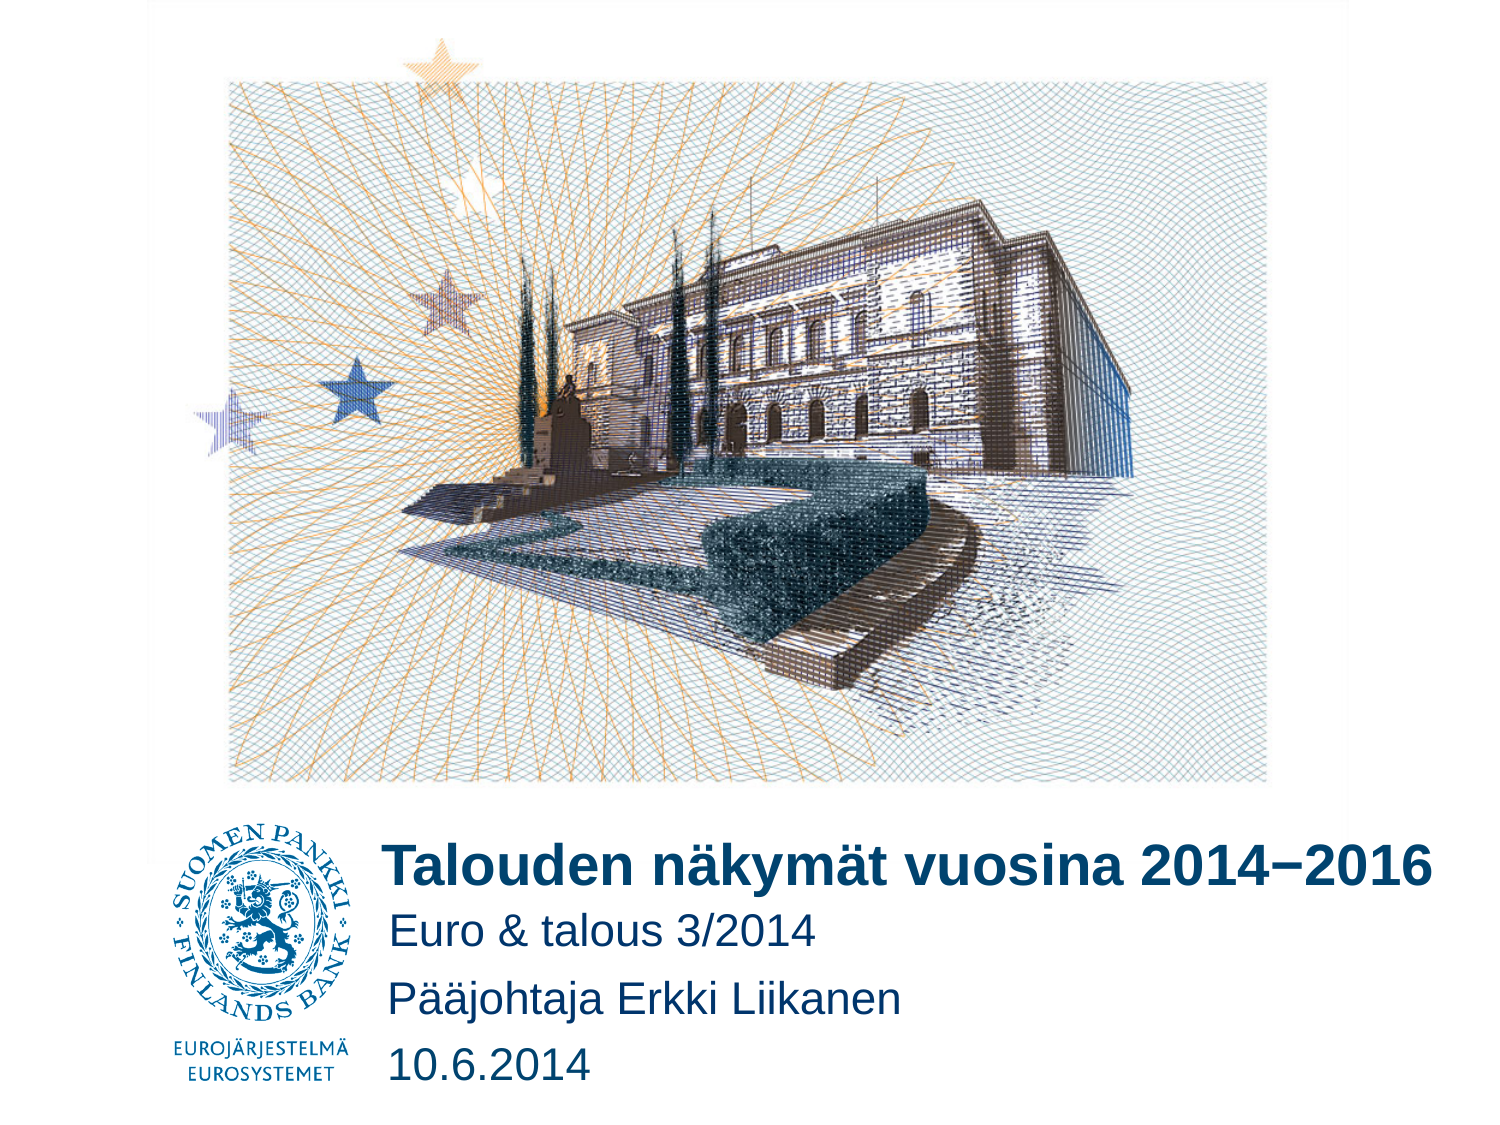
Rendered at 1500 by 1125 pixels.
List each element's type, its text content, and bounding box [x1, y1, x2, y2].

subtitle Euro & talous 3/2014 [373, 892, 1377, 966]
footer Pääjohtaja Erkki Liikanen [371, 968, 1377, 1024]
title Talouden näkymät vuosina 2014−2016 [365, 822, 1471, 906]
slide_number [371, 1034, 1412, 1090]
picture [147, 0, 1349, 1082]
